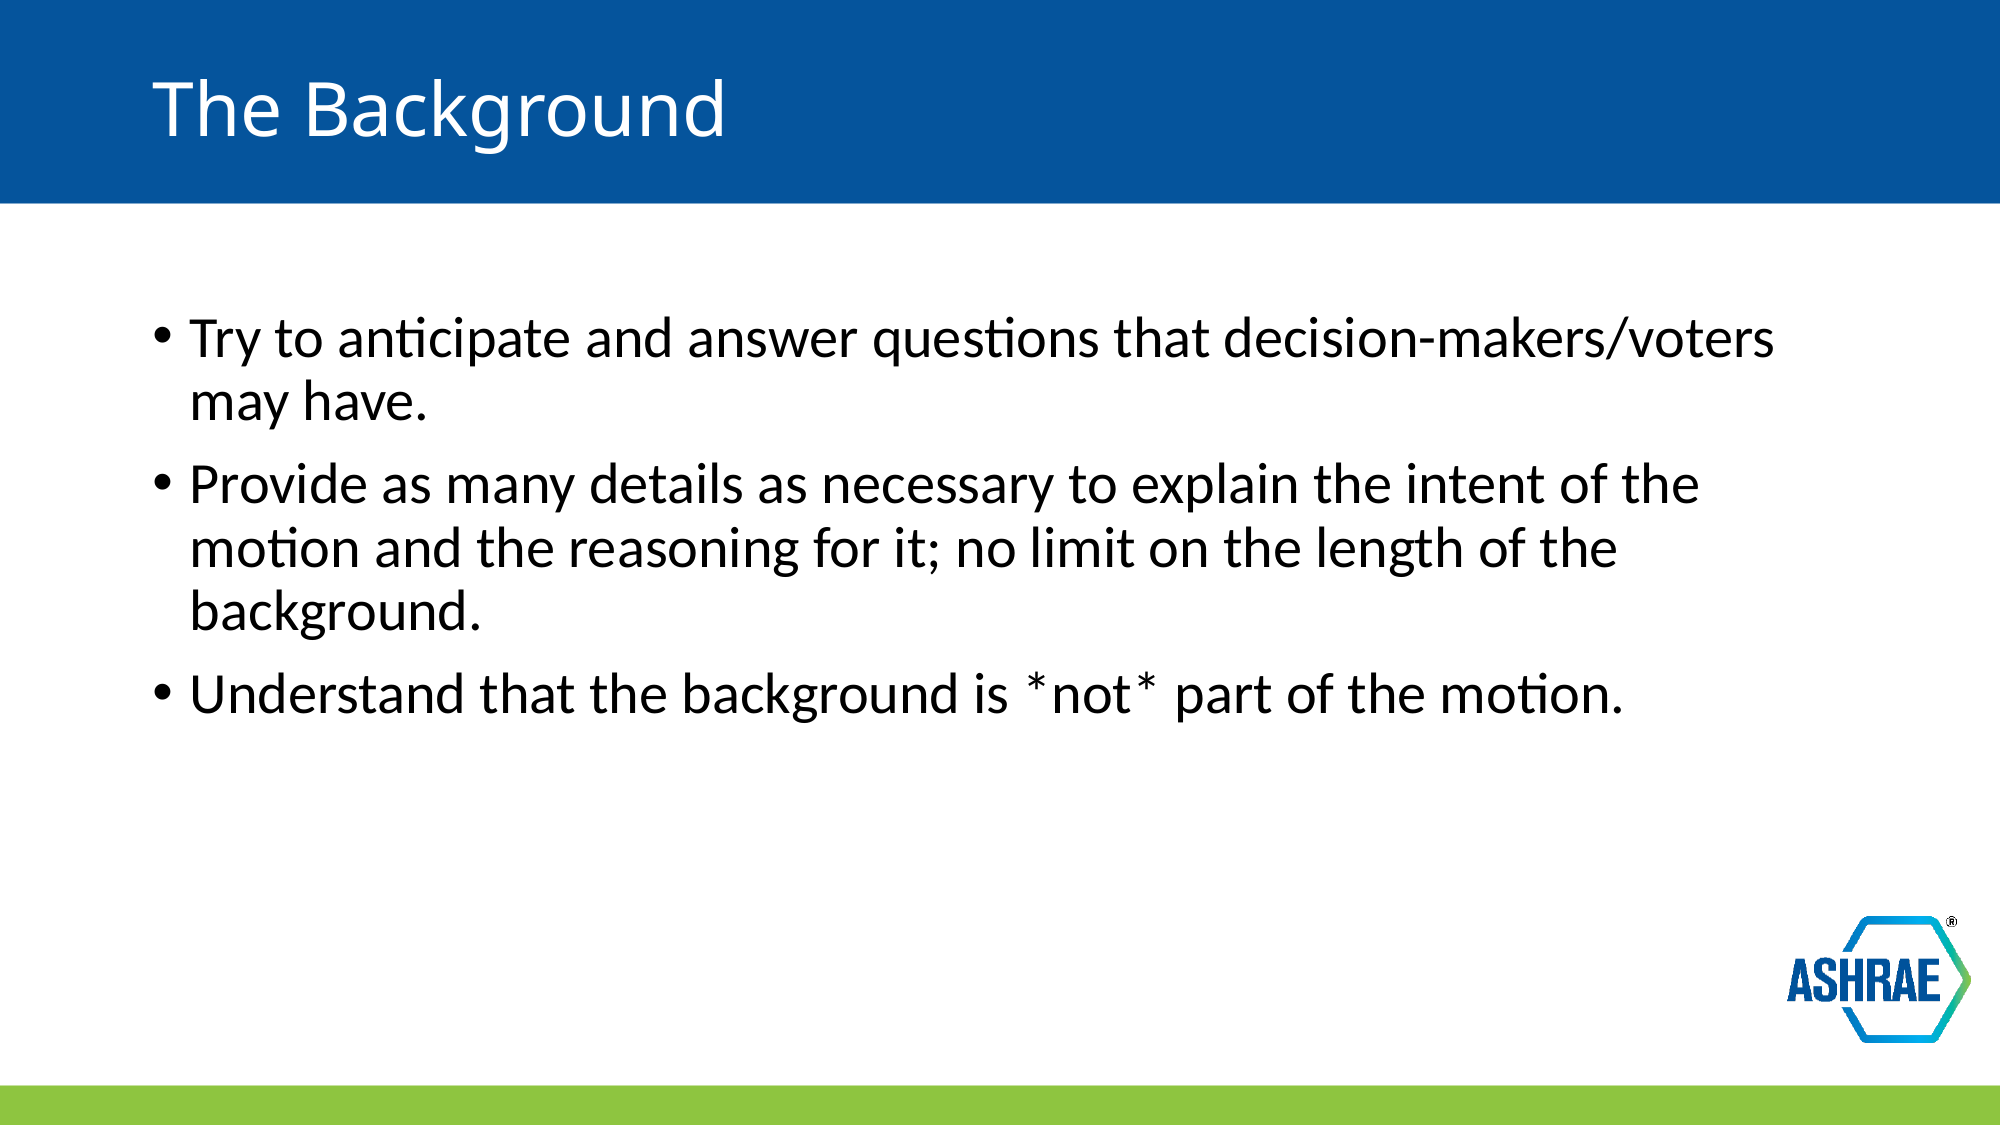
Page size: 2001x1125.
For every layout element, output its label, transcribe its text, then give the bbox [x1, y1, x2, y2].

title The Background [137, 59, 1863, 166]
list Try to anticipate and answer questions that decision-makers/voters may have. Provide as many details as necessary to explain the intent of the motion and the reasoning for it; no limit on the length of the background. Understand that the background is *not* part of the motion. [137, 299, 1863, 1014]
picture [0, 0, 2000, 1125]
